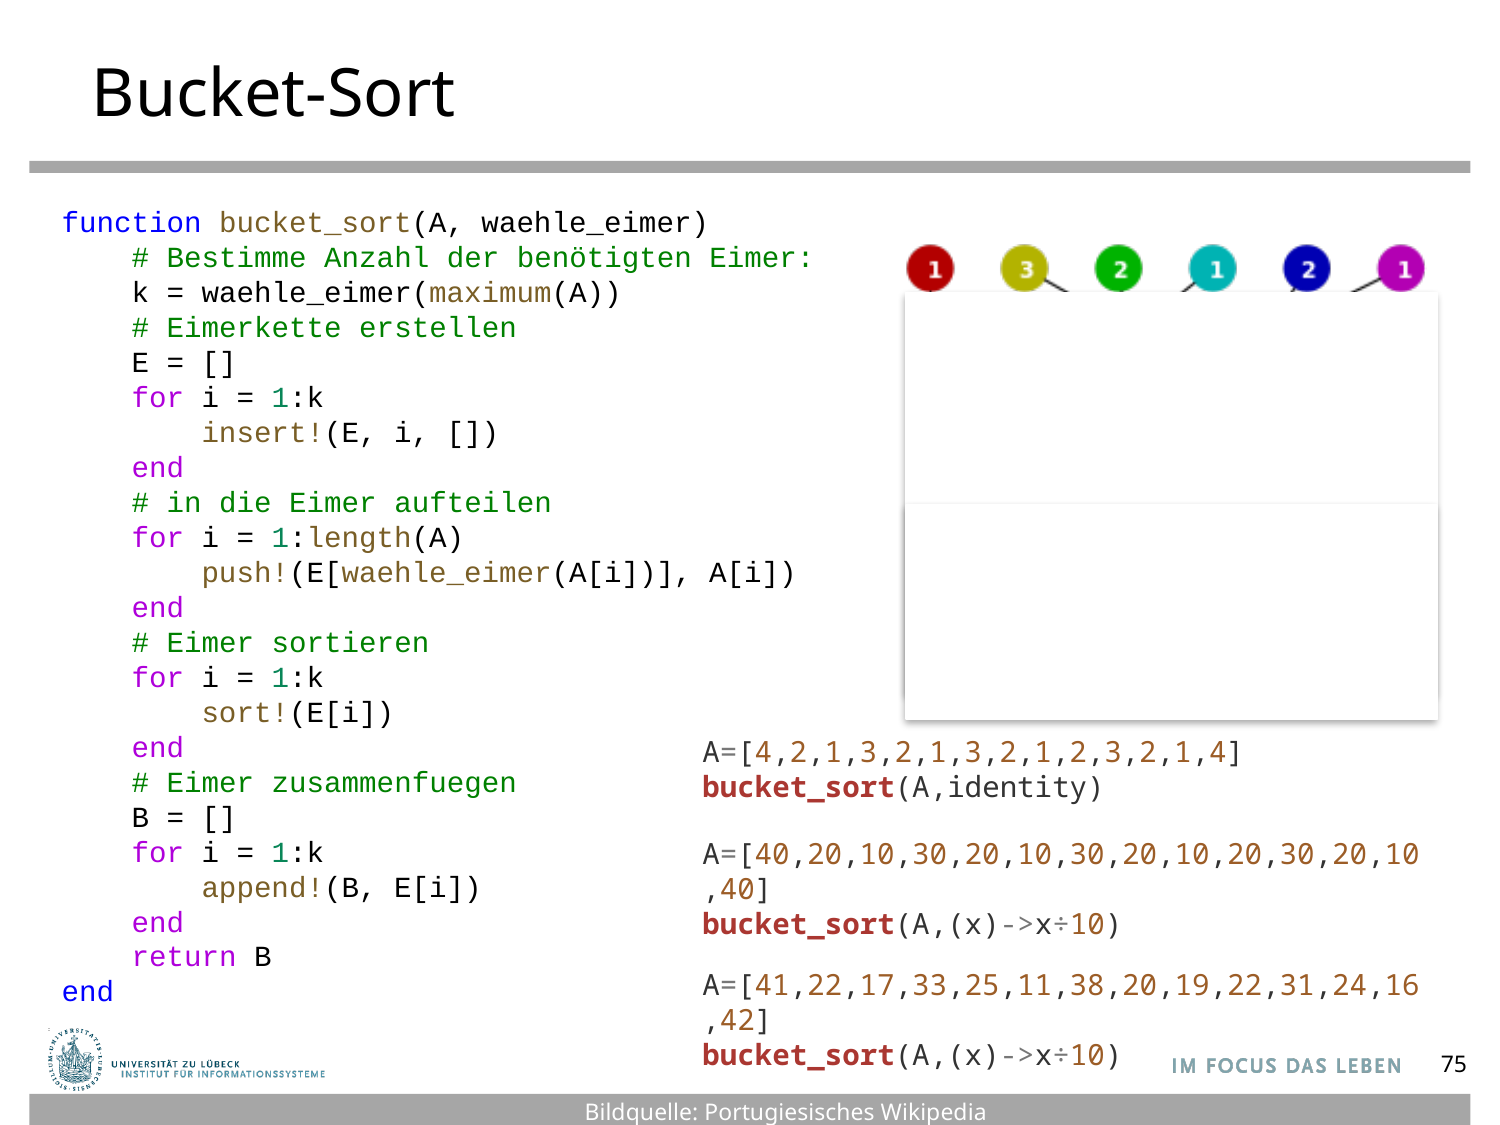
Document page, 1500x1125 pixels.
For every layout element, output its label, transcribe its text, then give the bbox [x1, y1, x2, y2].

picture [905, 243, 1427, 671]
text_box [1431, 292, 1438, 504]
text_box A=[40,20,10,30,20,10,30,20,10,20,30,20,10,40] bucket_sort(A,(x)->x÷10) [687, 827, 1438, 948]
text_box A=[4,2,1,3,2,1,3,2,1,2,3,2,1,4] bucket_sort(A,identity) [687, 726, 1438, 811]
text_box function bucket_sort(A, waehle_eimer) # Bestimme Anzahl der benötigten Eimer: k = waehle_eimer(maximum(A)) # Eimerkette erstellen E = [] for i = 1:k insert!(E, i, []) end # in die Eimer aufteilen for i = 1:length(A) push!(E[waehle_eimer(A[i])], A[i]) end # Eimer sortieren for i = 1:k sort!(E[i]) end # Eimer zusammenfuegen B = [] for i = 1:k append!(B, E[i]) end return B end [46, 196, 1431, 1016]
text_box Bildquelle: Portugiesisches Wikipedia [569, 1090, 1003, 1125]
text_box A=[41,22,17,33,25,11,38,20,19,22,31,24,16,42] bucket_sort(A,(x)->x÷10) [687, 958, 1438, 1079]
text_box [1431, 504, 1438, 720]
slide_number 75 [1316, 1050, 1483, 1083]
title Bucket-Sort [76, 42, 1427, 126]
